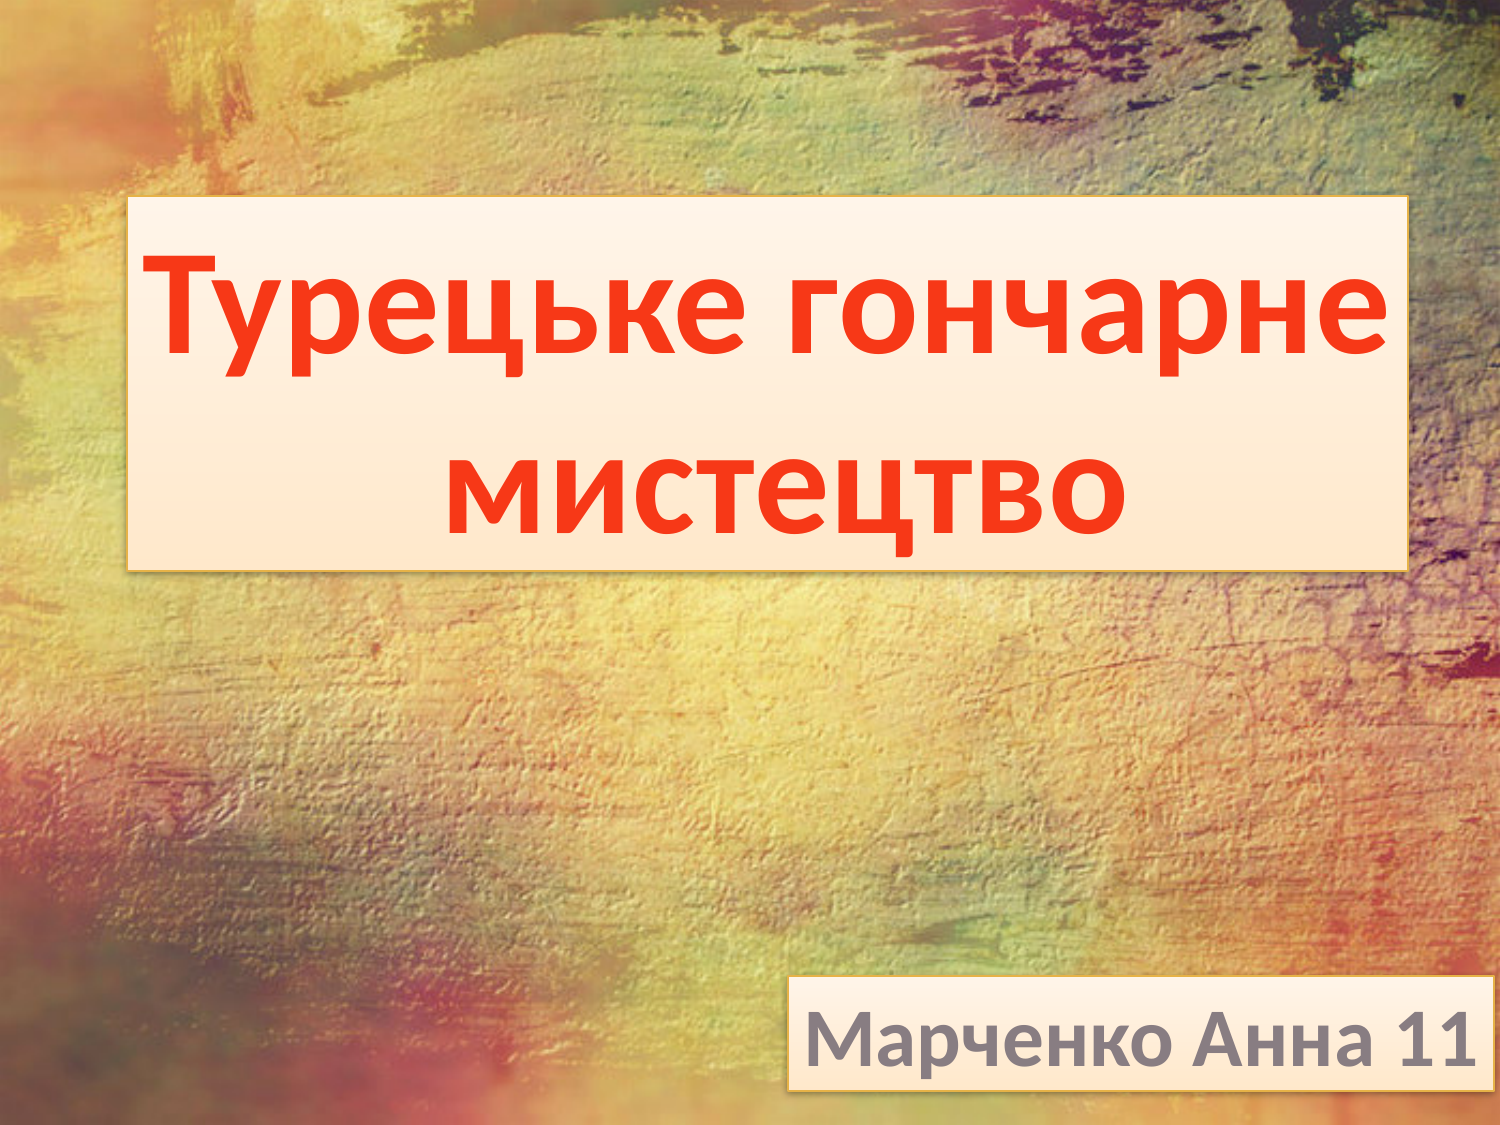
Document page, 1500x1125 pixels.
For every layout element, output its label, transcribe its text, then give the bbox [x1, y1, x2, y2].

text_box Турецьке гончарне мистецтво [126, 195, 1409, 572]
picture [0, 0, 1500, 1125]
text_box Марченко Анна 11 [787, 975, 1495, 1092]
